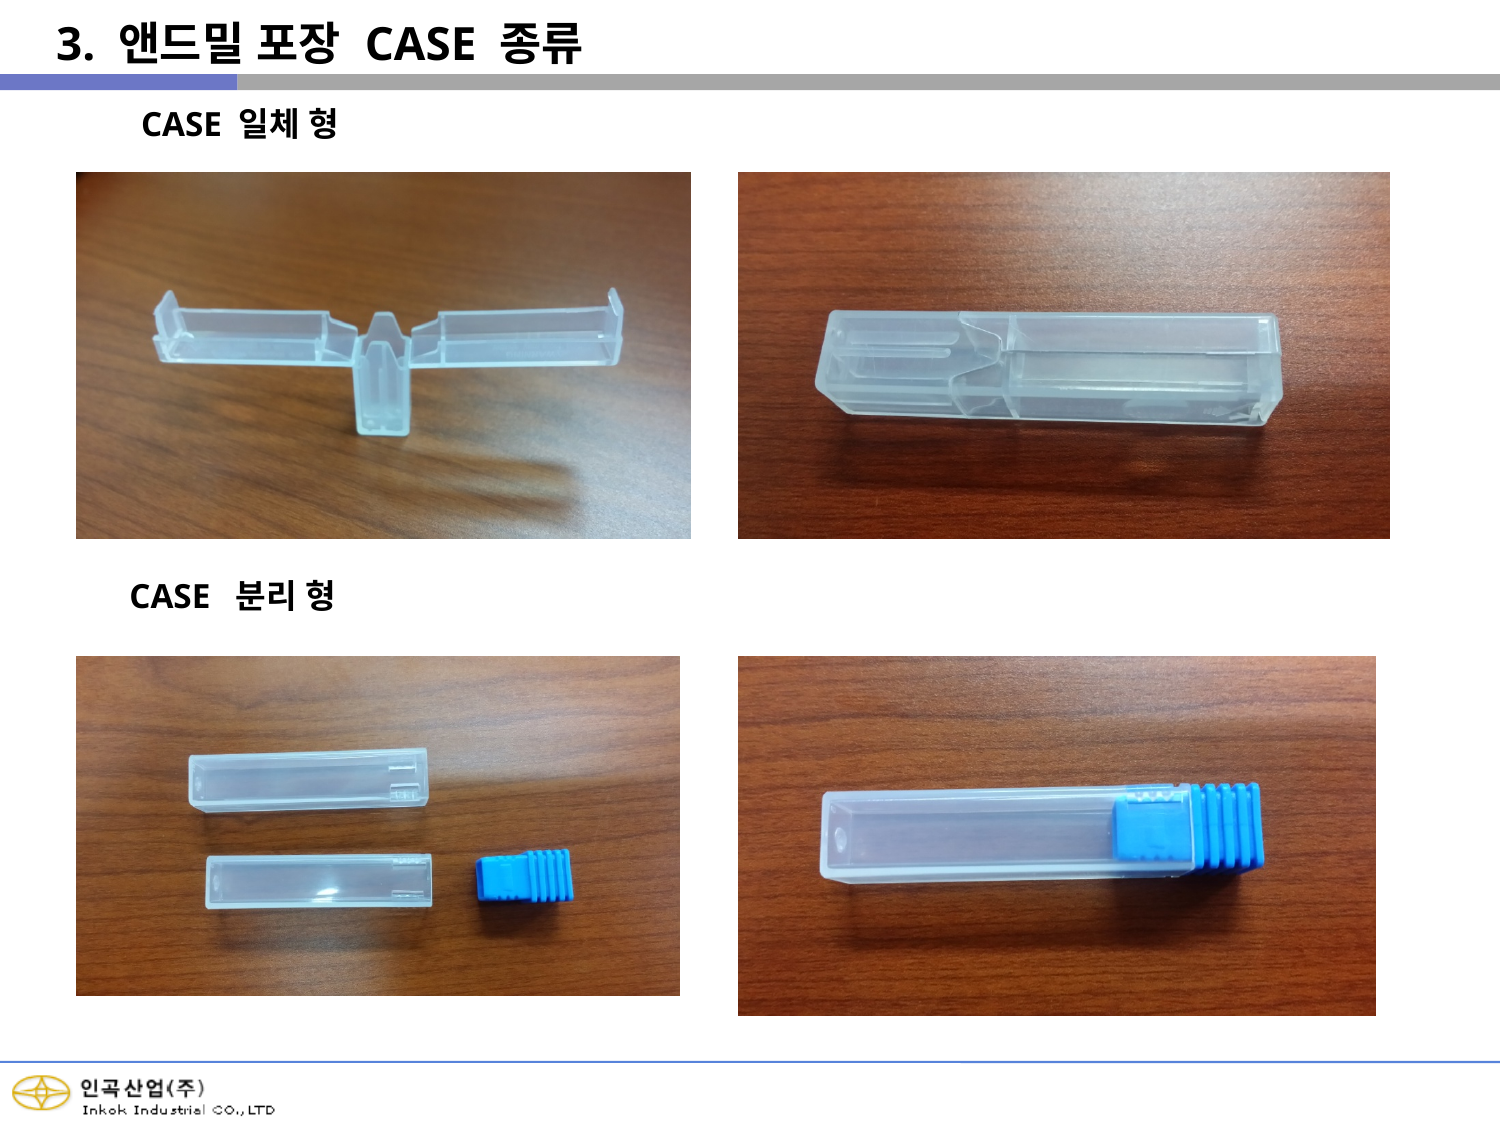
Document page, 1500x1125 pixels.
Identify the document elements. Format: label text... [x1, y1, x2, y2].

picture [7, 1064, 284, 1119]
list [737, 172, 1390, 540]
text_box CASE 분리 형 [112, 574, 396, 622]
picture [737, 656, 1377, 1016]
picture [76, 172, 692, 540]
text_box 3. 앤드밀 포장 CASE 종류 [41, 13, 998, 78]
picture [76, 656, 680, 996]
text_box CASE 일체 형 [123, 101, 408, 149]
